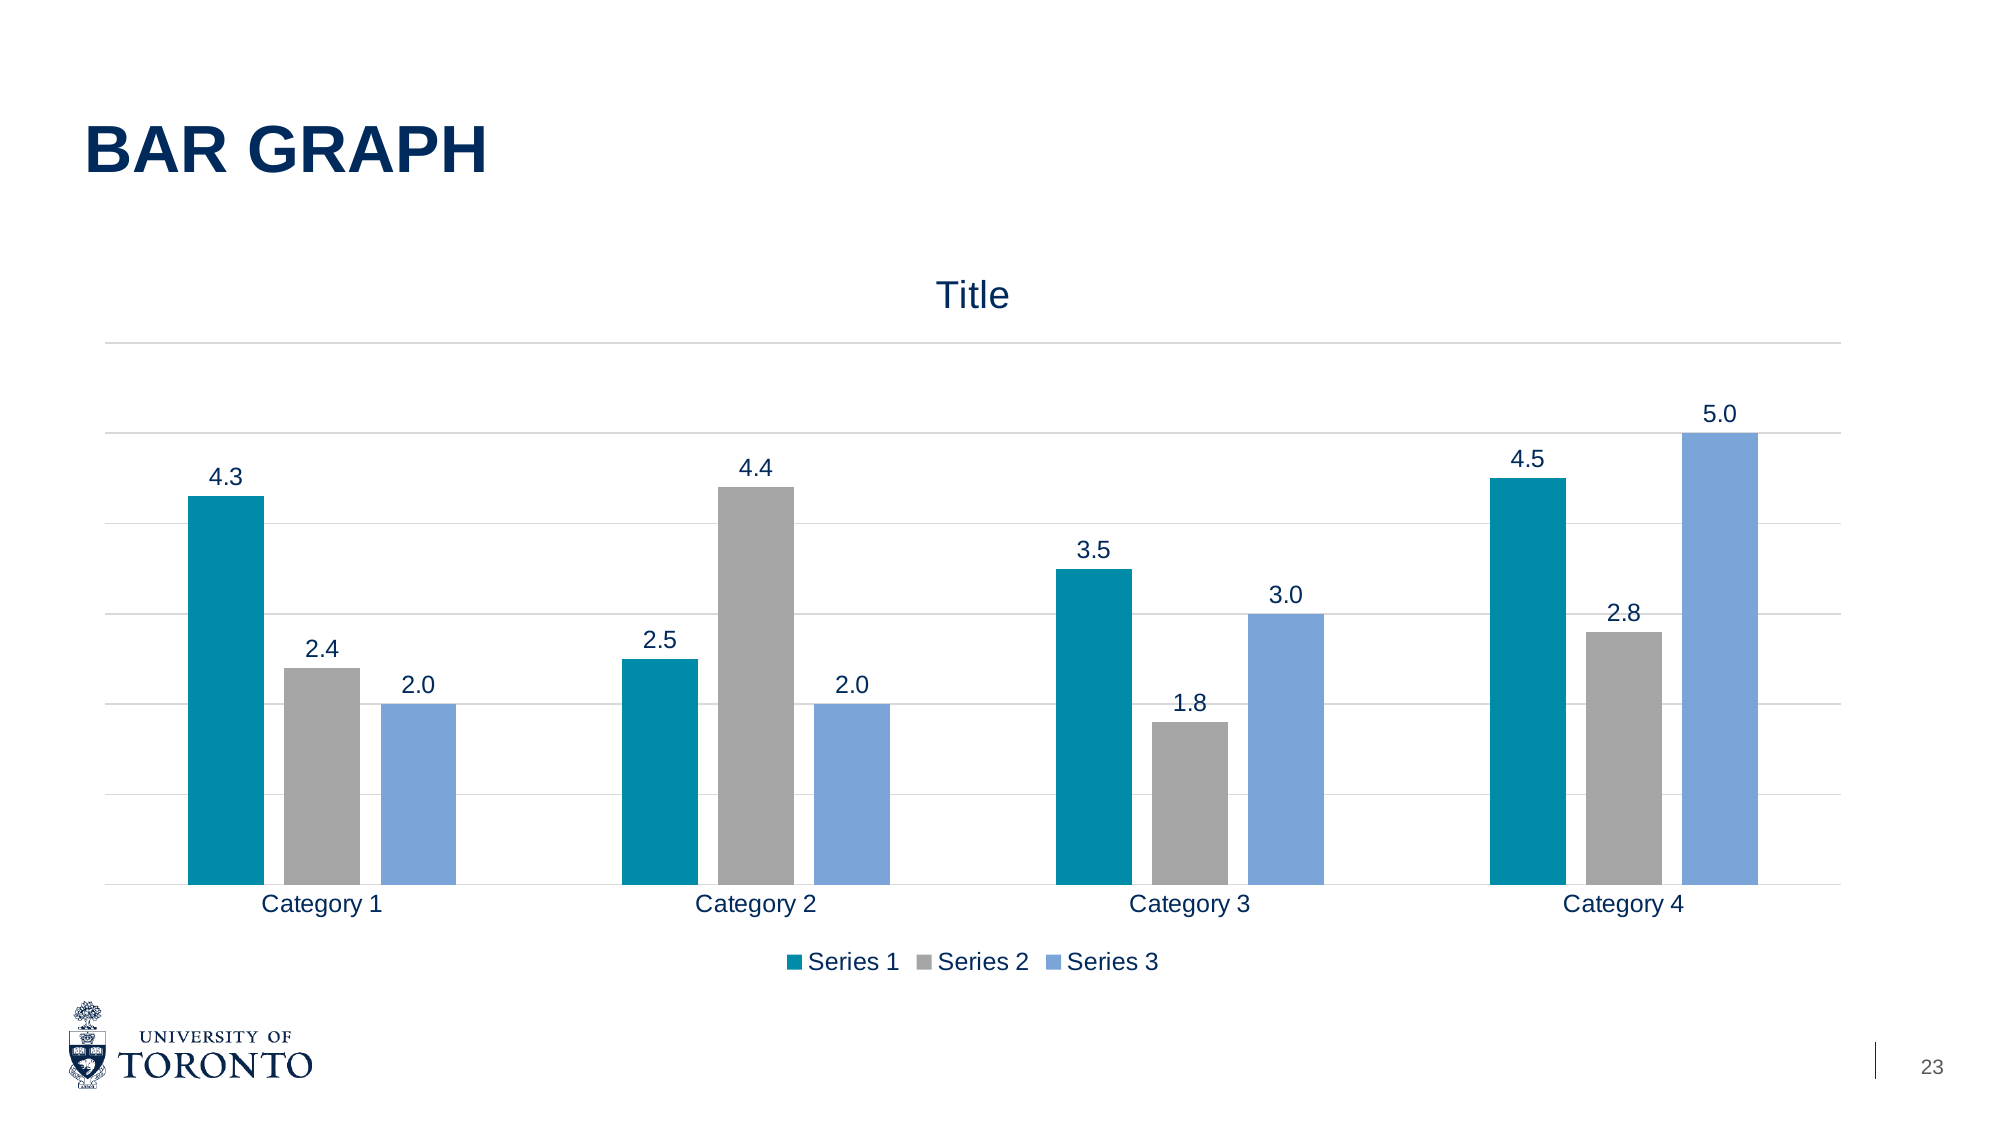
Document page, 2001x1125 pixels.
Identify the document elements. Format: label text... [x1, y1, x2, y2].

title Bar graph [69, 50, 1630, 195]
chart [69, 238, 1877, 982]
picture [69, 1001, 312, 1089]
slide_number 23 [1896, 1036, 1969, 1097]
